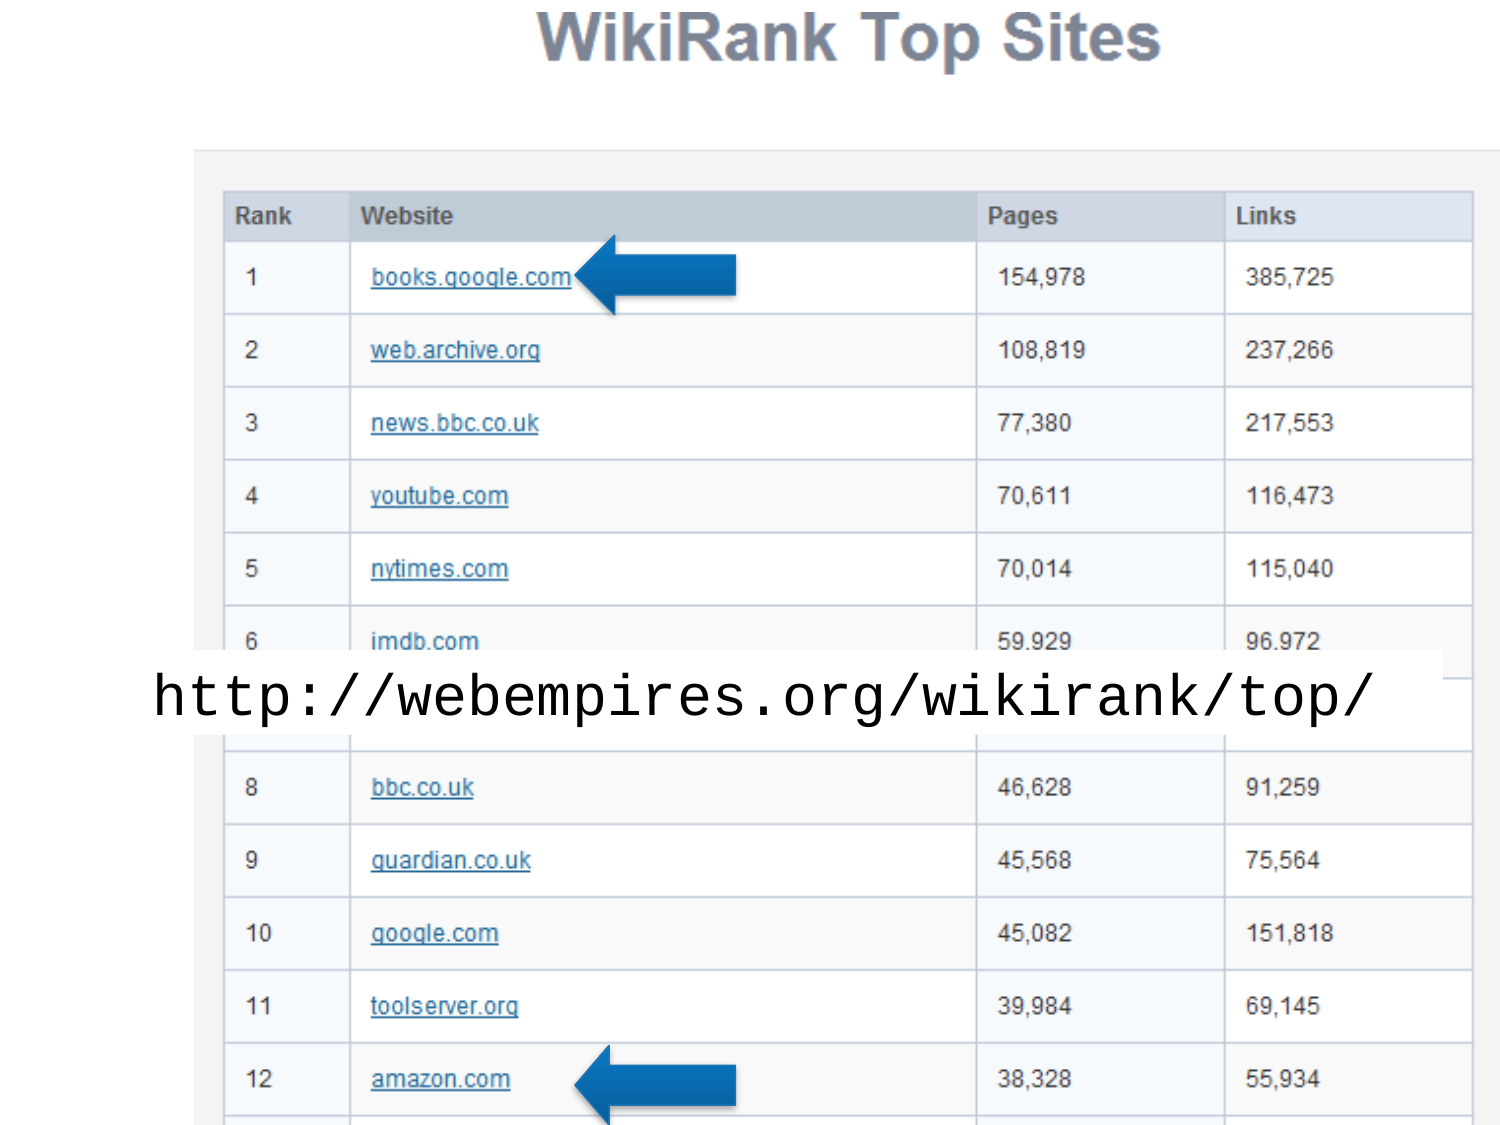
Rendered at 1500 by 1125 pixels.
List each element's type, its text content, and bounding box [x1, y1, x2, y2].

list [194, 12, 1500, 1125]
text_box http://webempires.org/wikirank/top/ [137, 650, 189, 735]
